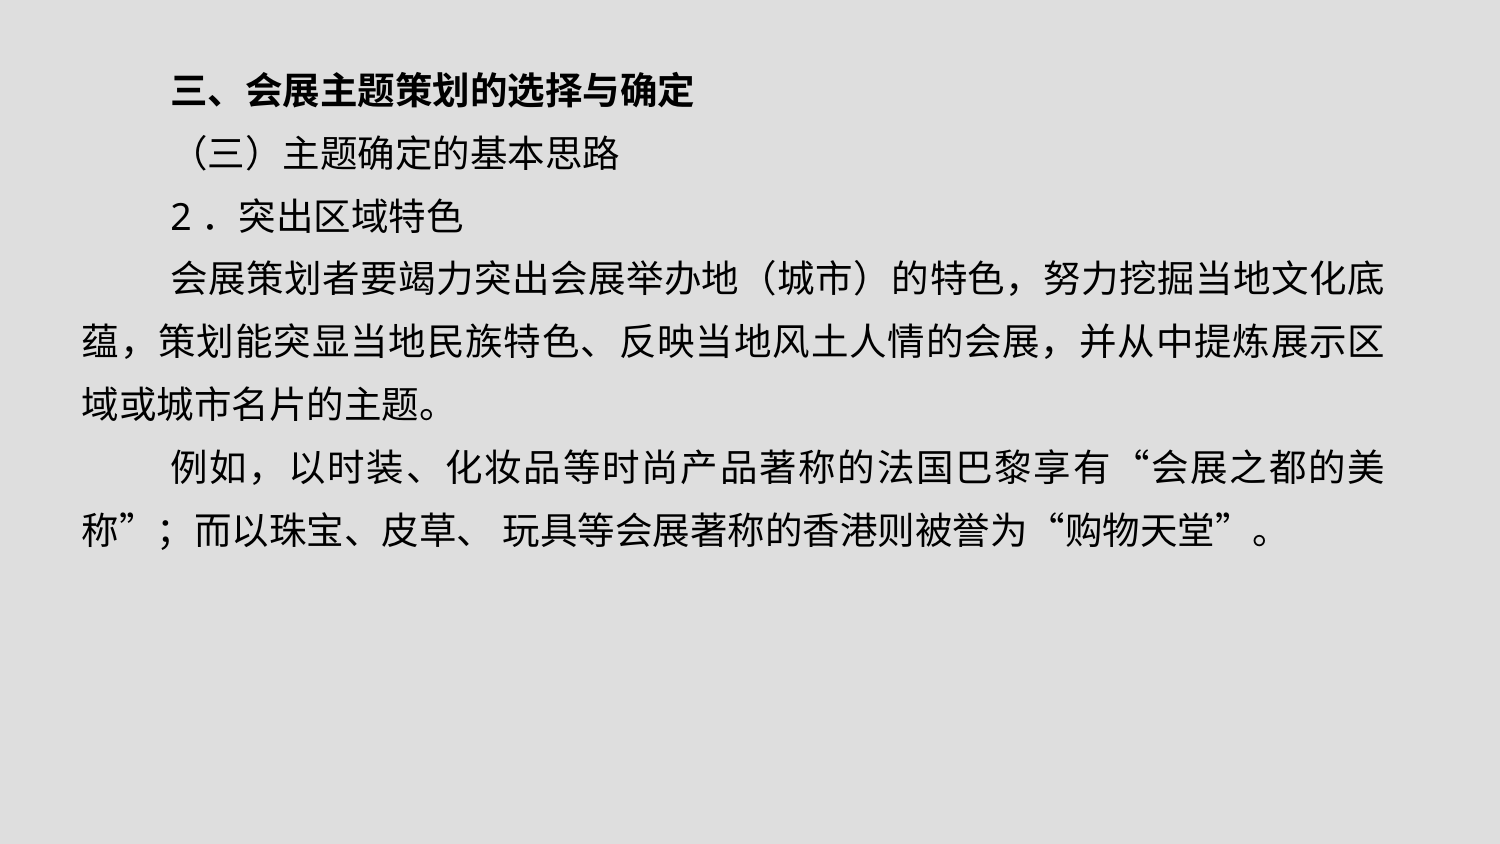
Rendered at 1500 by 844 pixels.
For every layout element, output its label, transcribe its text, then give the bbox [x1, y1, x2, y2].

list 三、会展主题策划的选择与确定 （三）主题确定的基本思路 2．突出区域特色 会展策划者要竭力突出会展举办地（城市）的特色，努力挖掘当地文化底蕴，策划能突显当地民族特色、反映当地风土人情的会展，并从中提炼展示区域或城市名片的主题。 例如，以时装、化妆品等时尚产品著称的法国巴黎享有“会展之都的美称”；而以珠宝、皮草、 玩具等会展著称的香港则被誉为“购物天堂”。 [67, 41, 1401, 702]
